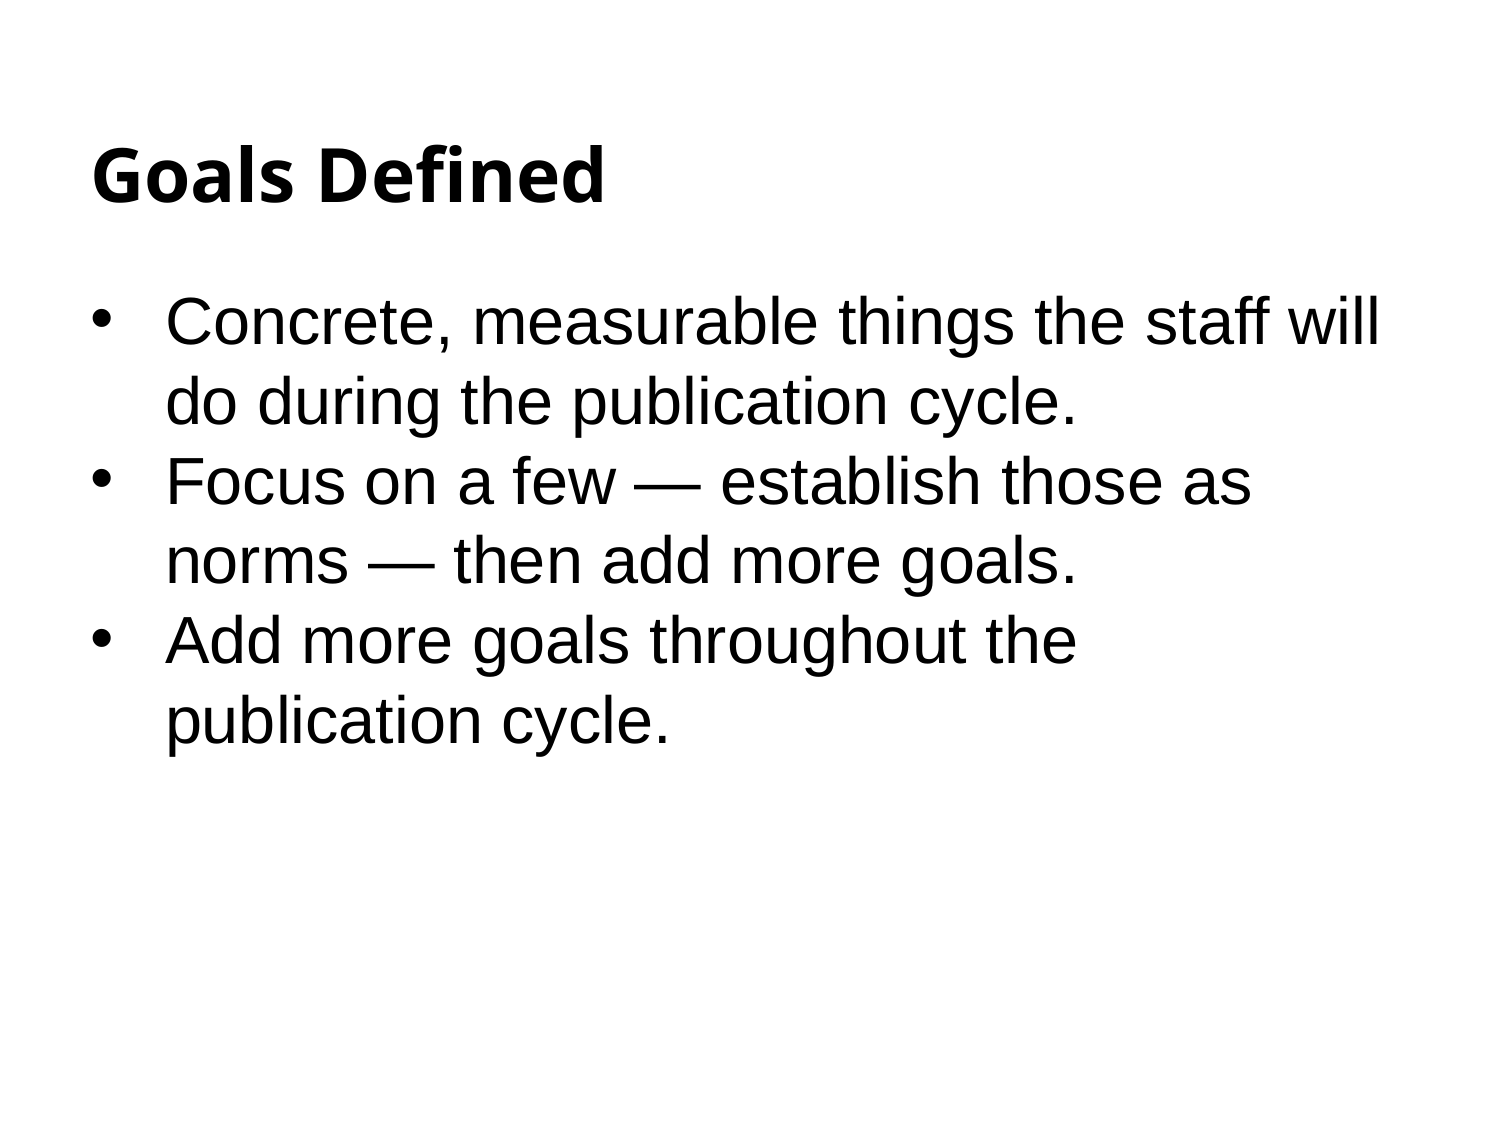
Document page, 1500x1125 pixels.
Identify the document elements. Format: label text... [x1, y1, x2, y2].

title Goals Defined [75, 45, 1425, 233]
list Concrete, measurable things the staff will do during the publication cycle. Focus on a few — establish those as norms — then add more goals. Add more goals throughout the publication cycle. [75, 262, 1425, 1078]
